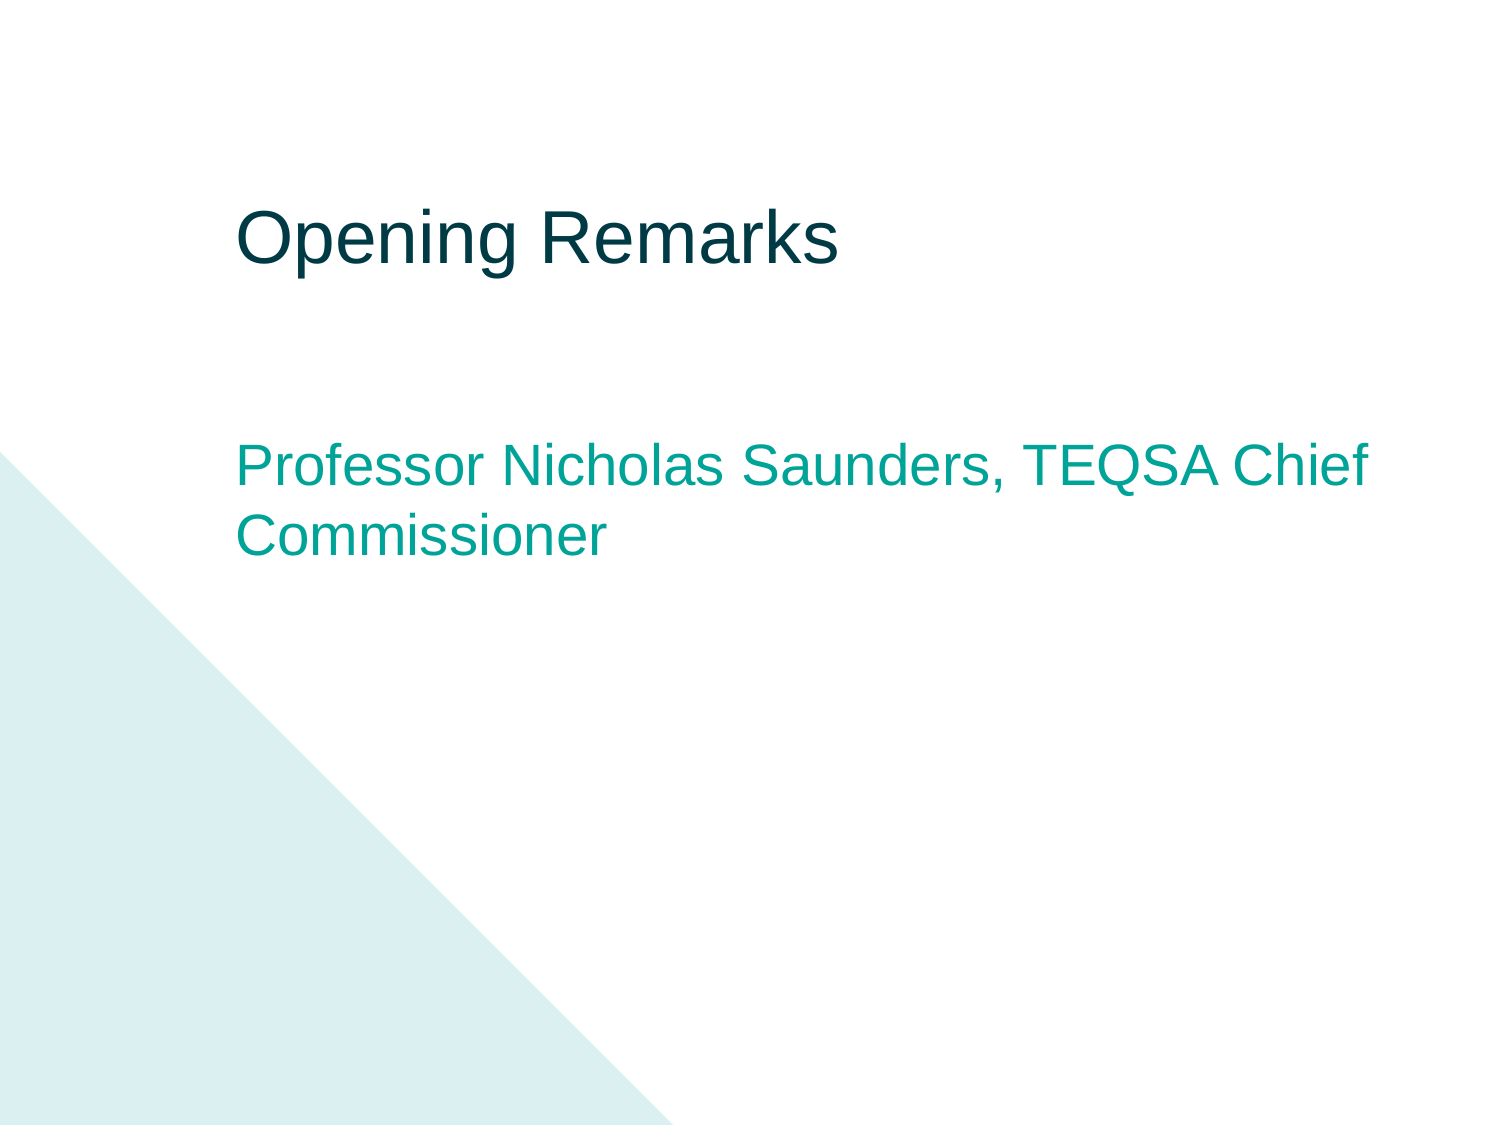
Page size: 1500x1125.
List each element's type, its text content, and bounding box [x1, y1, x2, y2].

title Opening Remarks [235, 219, 1388, 396]
list Professor Nicholas Saunders, TEQSA Chief Commissioner [235, 426, 1388, 809]
